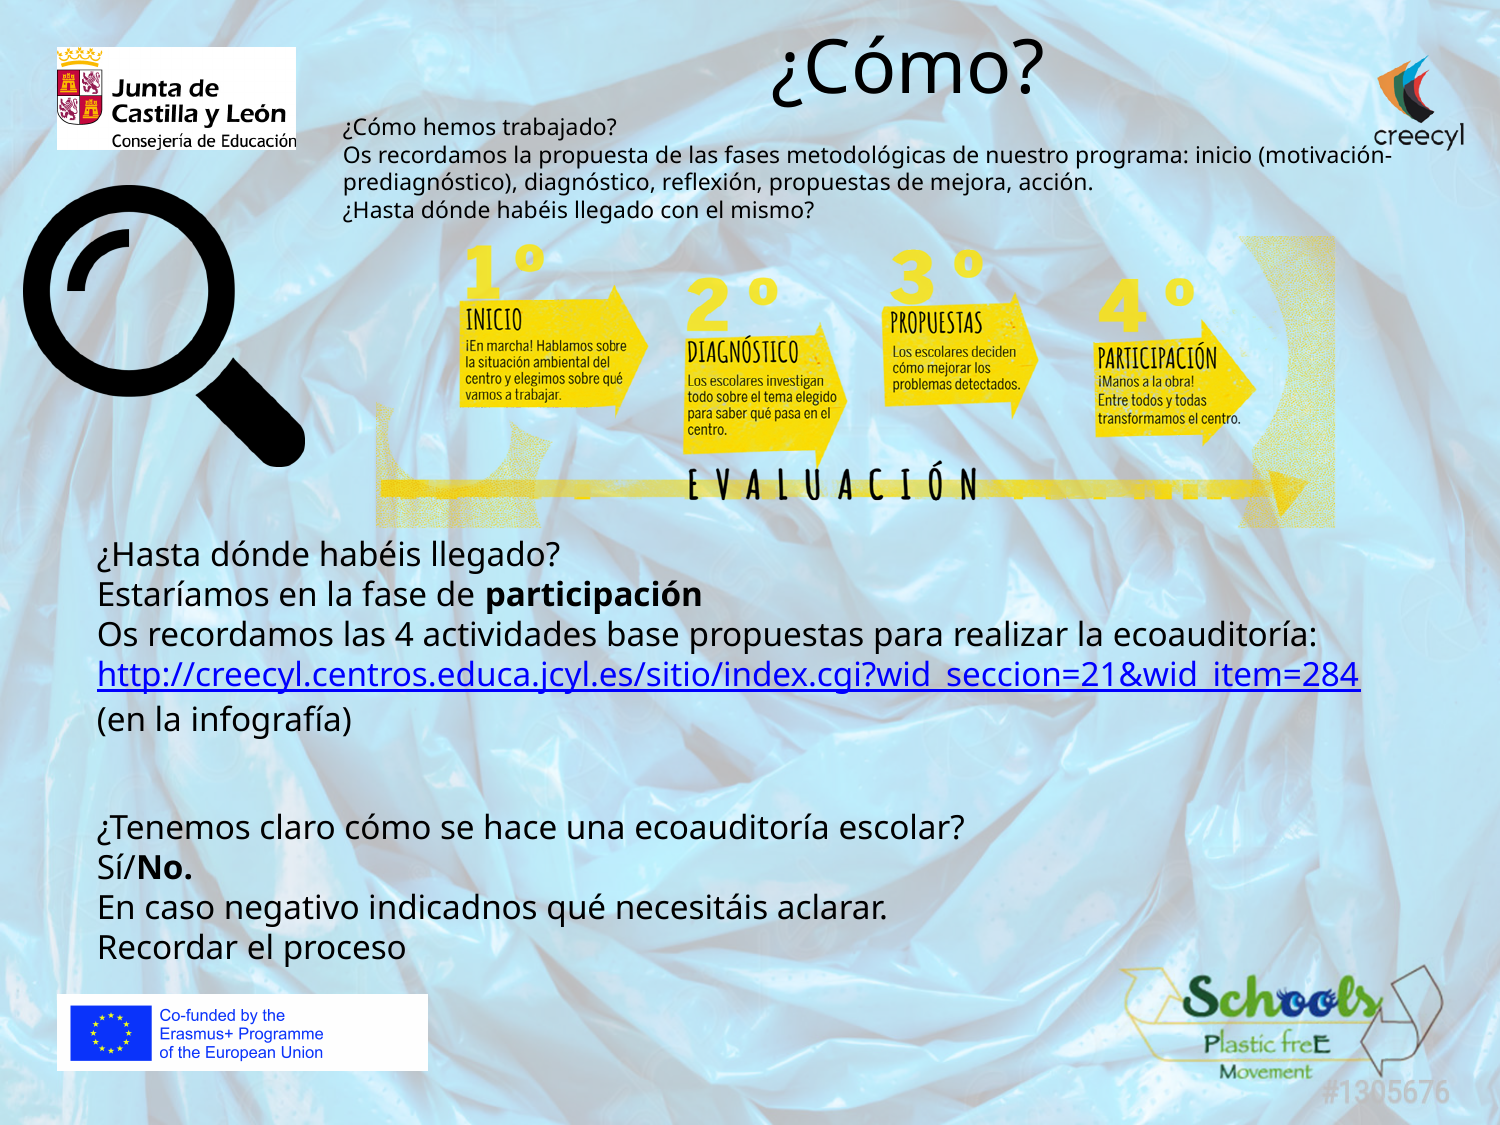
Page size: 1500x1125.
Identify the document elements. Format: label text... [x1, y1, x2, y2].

picture [1105, 944, 1457, 1092]
text_box ¿Hasta dónde habéis llegado? Estaríamos en la fase de participación Os recordamos las 4 actividades base propuestas para realizar la ecoauditoría: http://creecyl.centros.educa.jcyl.es/sitio/index.cgi?wid_seccion=21&wid_item=284 (en la infografía) [81, 526, 1418, 798]
text_box ¿Cómo? [386, 11, 1430, 105]
picture [1364, 50, 1472, 154]
picture [374, 235, 1337, 529]
text_box ¿Cómo hemos trabajado? Os recordamos la propuesta de las fases metodológicas de nuestro programa: inicio (motivación-prediagnóstico), diagnóstico, reflexión, propuestas de mejora, acción. ¿Hasta dónde habéis llegado con el mismo? [328, 105, 1477, 230]
picture [57, 994, 428, 1071]
picture [23, 185, 306, 467]
picture [57, 47, 296, 150]
text_box ¿Tenemos claro cómo se hace una ecoauditoría escolar? Sí/No. En caso negativo indicadnos qué necesitáis aclarar. Recordar el proceso [81, 798, 1418, 1044]
